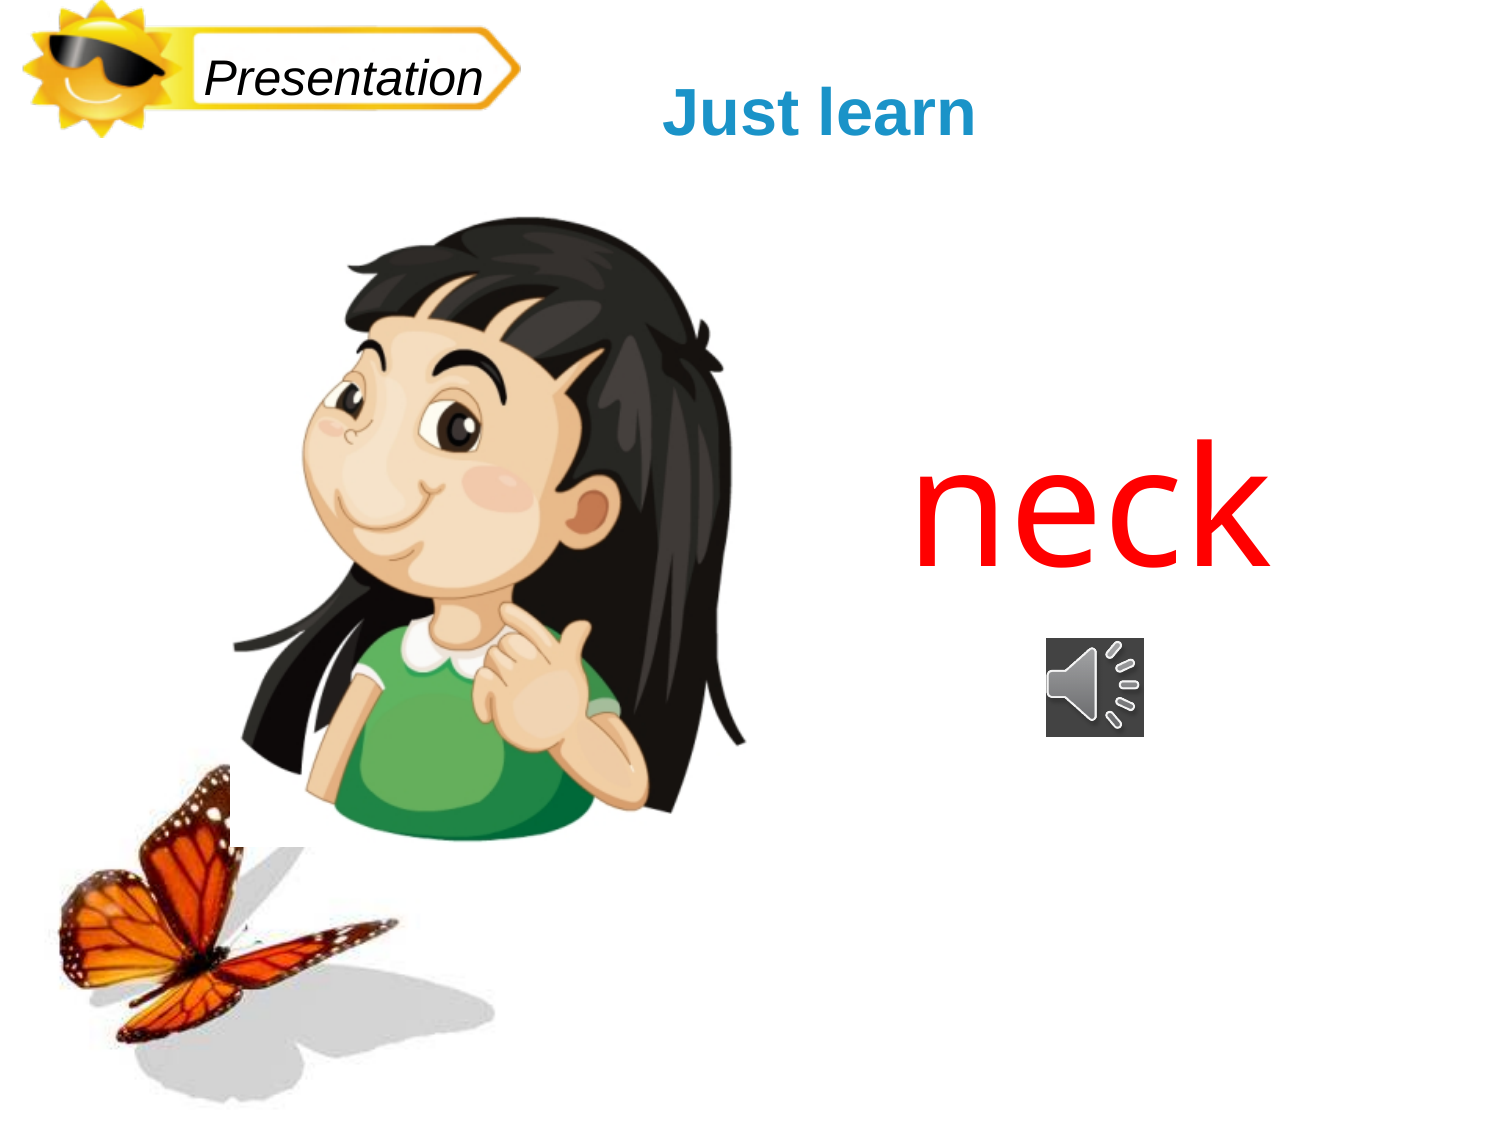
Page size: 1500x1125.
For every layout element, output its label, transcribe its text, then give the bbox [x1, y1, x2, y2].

picture [0, 0, 1500, 1125]
text_box neck [891, 392, 1331, 608]
text_box Just learn [647, 70, 1038, 143]
